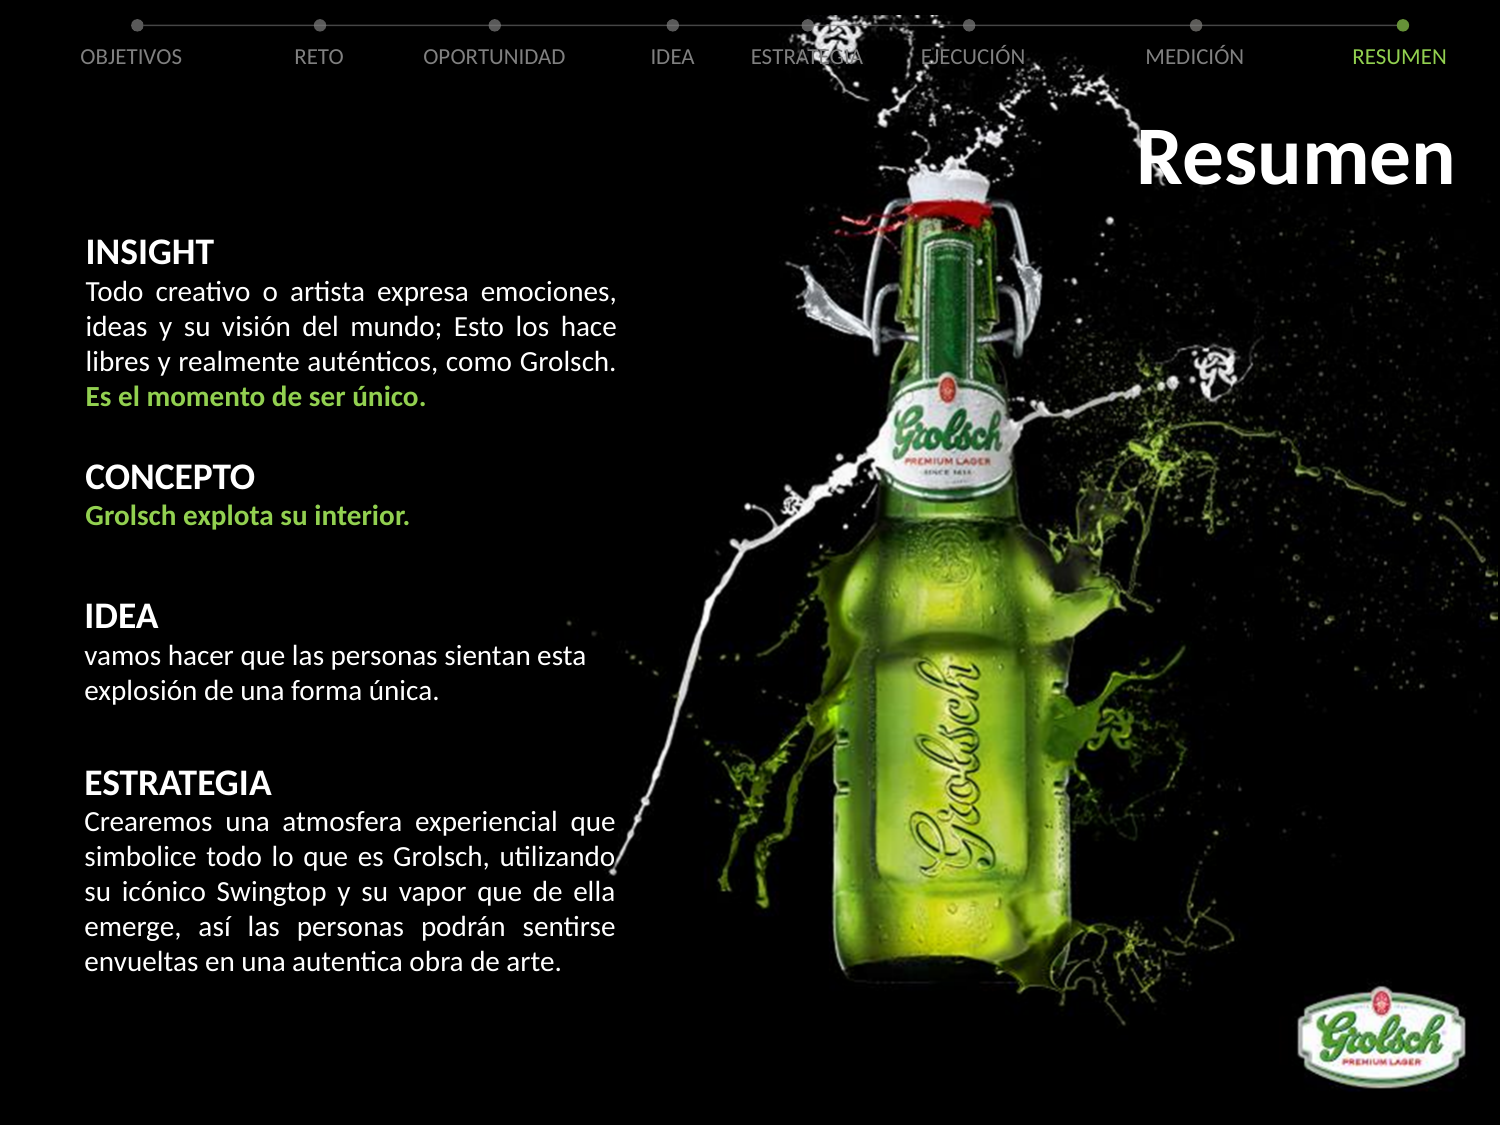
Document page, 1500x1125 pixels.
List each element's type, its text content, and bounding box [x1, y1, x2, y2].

text_box CONCEPTO Grolsch explota su interior. [70, 444, 399, 539]
text_box ESTRATEGIA Crearemos una atmosfera experiencial que simbolice todo lo que es Grolsch, utilizando su icónico Swingtop y su vapor que de ella emerge, así las personas podrán sentirse envueltas en una autentica obra de arte. [69, 750, 399, 985]
text_box INSIGHT Todo creativo o artista expresa emociones, ideas y su visión del mundo; Esto los hace libres y realmente auténticos, como Grolsch. Es el momento de ser único. [70, 219, 399, 444]
text_box RETO [279, 34, 359, 77]
text_box [311, 17, 329, 24]
text_box IDEA vamos hacer que las personas sientan esta explosión de una forma única. [69, 583, 399, 749]
text_box [129, 17, 146, 33]
text_box OBJETIVOS [65, 33, 198, 77]
picture [404, 15, 1498, 1110]
